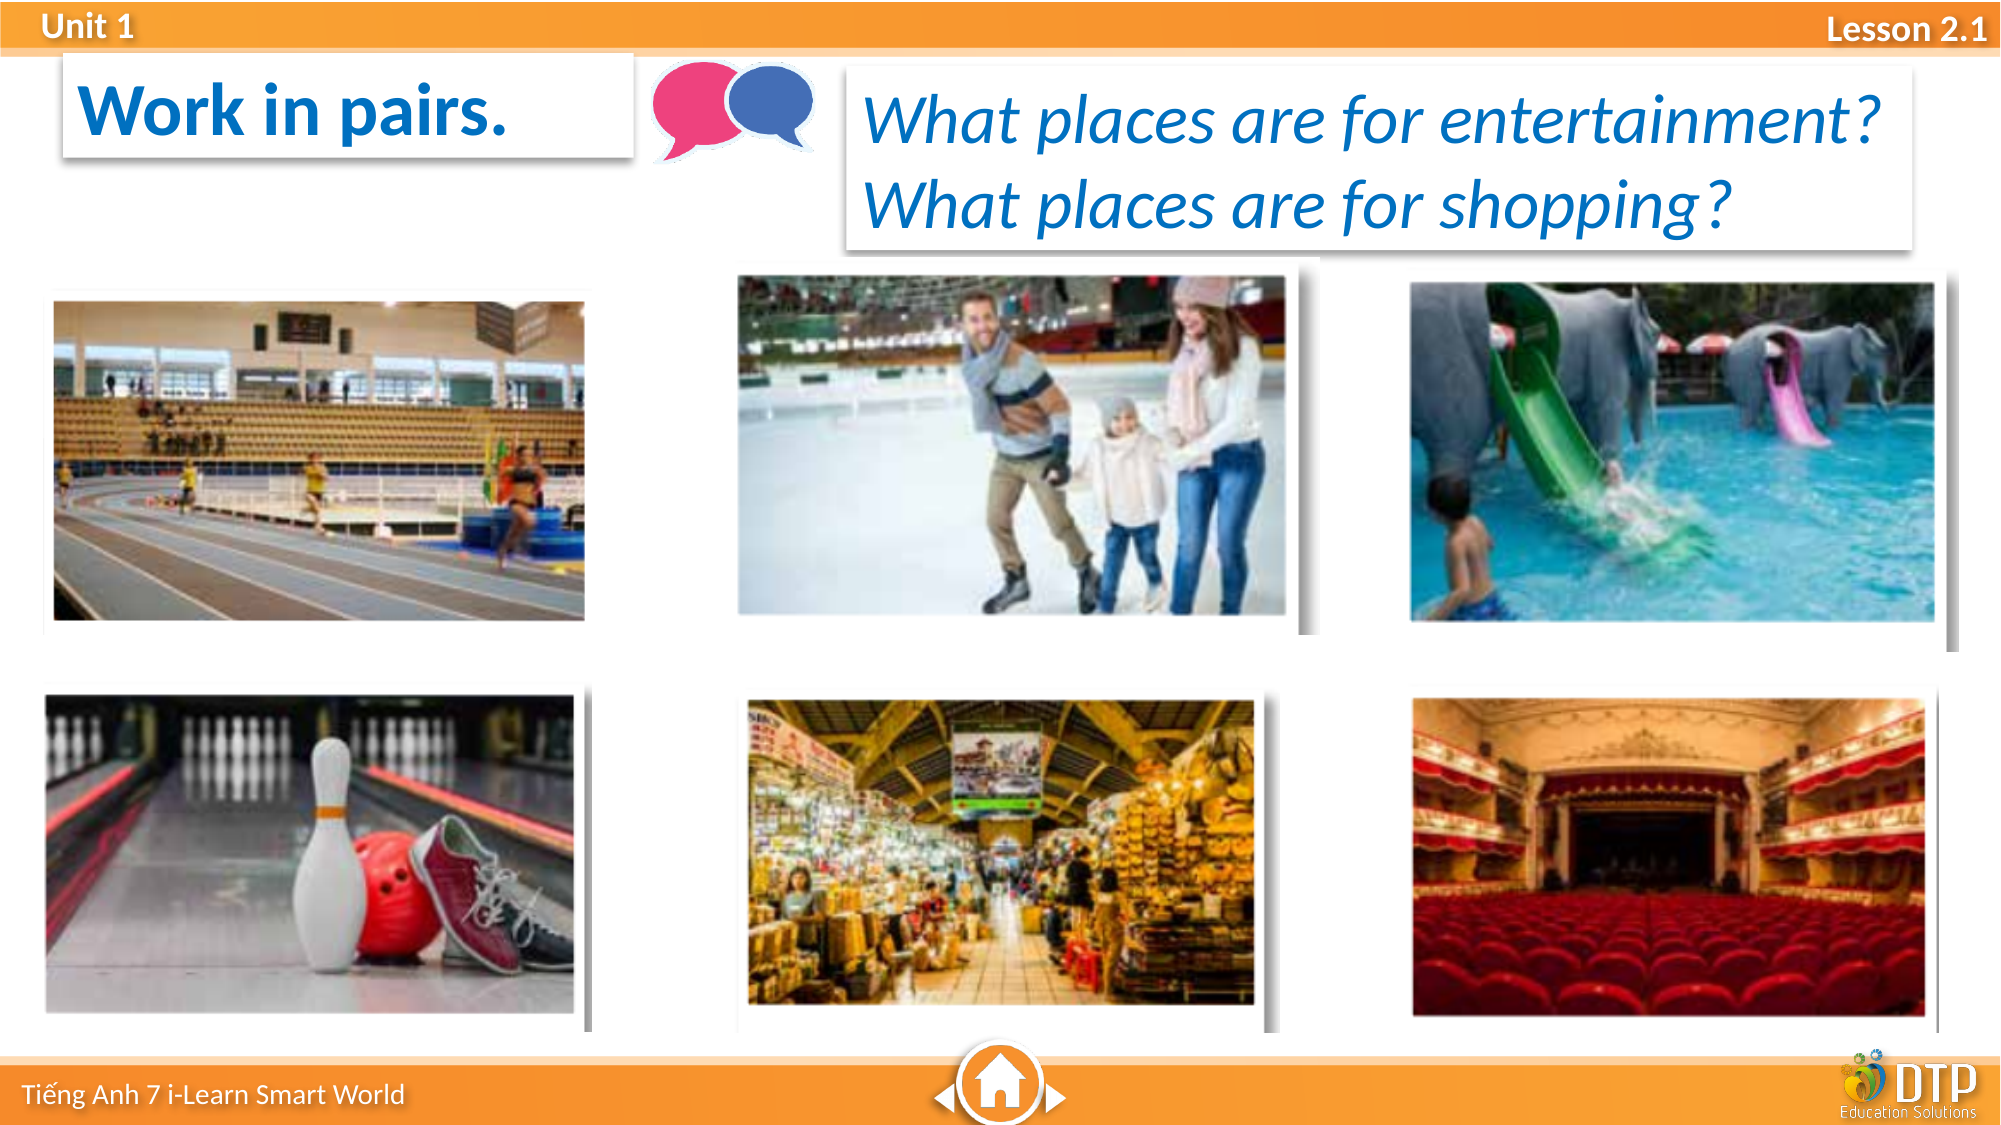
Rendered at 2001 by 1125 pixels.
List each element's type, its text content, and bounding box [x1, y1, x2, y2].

text_box Work in pairs. [63, 53, 634, 158]
picture [0, 2, 2001, 1125]
text_box What places are for entertainment? What places are for shopping? [846, 65, 1913, 251]
